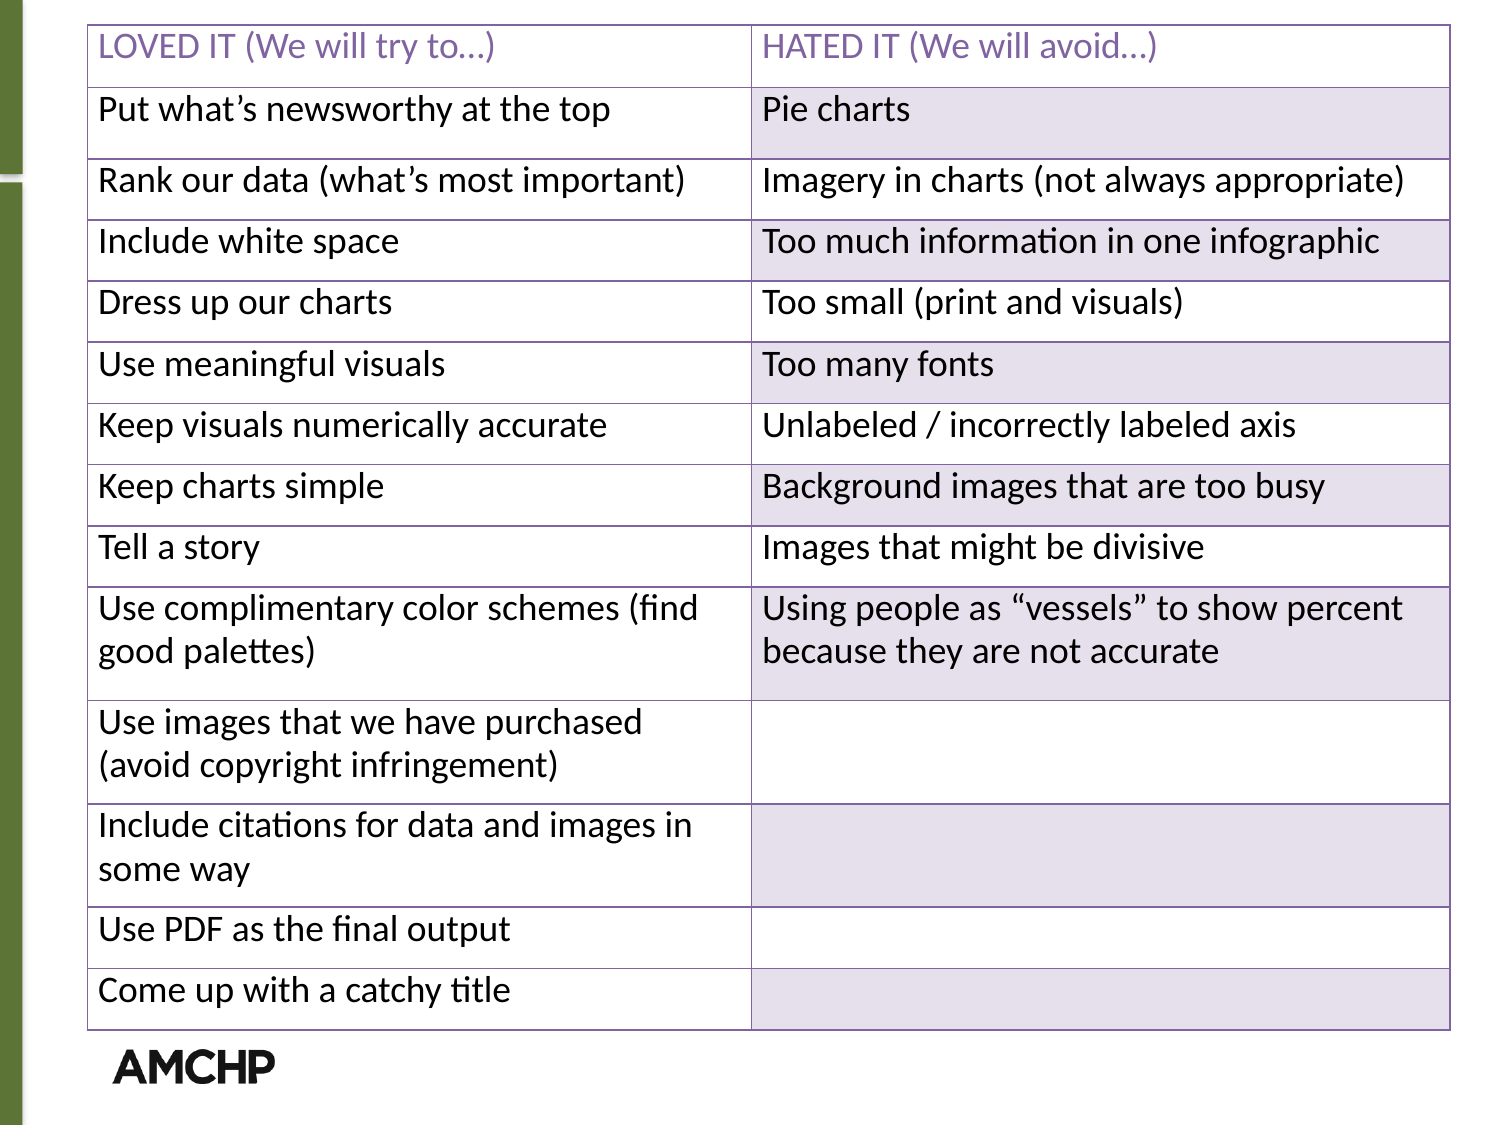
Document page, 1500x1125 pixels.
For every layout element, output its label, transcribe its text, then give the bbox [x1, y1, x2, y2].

table_header HATED IT (We will avoid…) [752, 26, 1449, 87]
table_header LOVED IT (We will try to…) [88, 26, 751, 87]
picture [112, 1049, 275, 1084]
table_cell Use PDF as the final output [88, 908, 751, 968]
table_cell Keep visuals numerically accurate [88, 404, 751, 464]
table_cell Too small (print and visuals) [752, 282, 1449, 341]
table_cell Put what’s newsworthy at the top [88, 88, 751, 158]
table_cell Too many fonts [752, 343, 1449, 403]
table_cell Dress up our charts [88, 282, 751, 341]
table_cell Come up with a catchy title [88, 969, 751, 1029]
table_cell Use images that we have purchased (avoid copyright infringement) [88, 701, 751, 803]
table_cell Images that might be divisive [752, 527, 1449, 586]
table_cell Include citations for data and images in some way [88, 805, 751, 906]
table_cell Background images that are too busy [752, 465, 1449, 525]
table_cell [752, 969, 1449, 1029]
table_cell Keep charts simple [88, 465, 751, 525]
table_cell Imagery in charts (not always appropriate) [752, 160, 1449, 219]
table_cell [752, 908, 1449, 968]
table_cell Pie charts [752, 88, 1449, 158]
table_cell Include white space [88, 221, 751, 280]
table_cell Rank our data (what’s most important) [88, 160, 751, 219]
table_cell Too much information in one infographic [752, 221, 1449, 280]
table_cell [752, 701, 1449, 803]
table_cell Unlabeled / incorrectly labeled axis [752, 404, 1449, 464]
table_cell Use complimentary color schemes (find good palettes) [88, 588, 751, 700]
table_cell Using people as “vessels” to show percent because they are not accurate [752, 588, 1449, 700]
table_cell [752, 805, 1449, 906]
table_cell Use meaningful visuals [88, 343, 751, 403]
table_cell Tell a story [88, 527, 751, 586]
